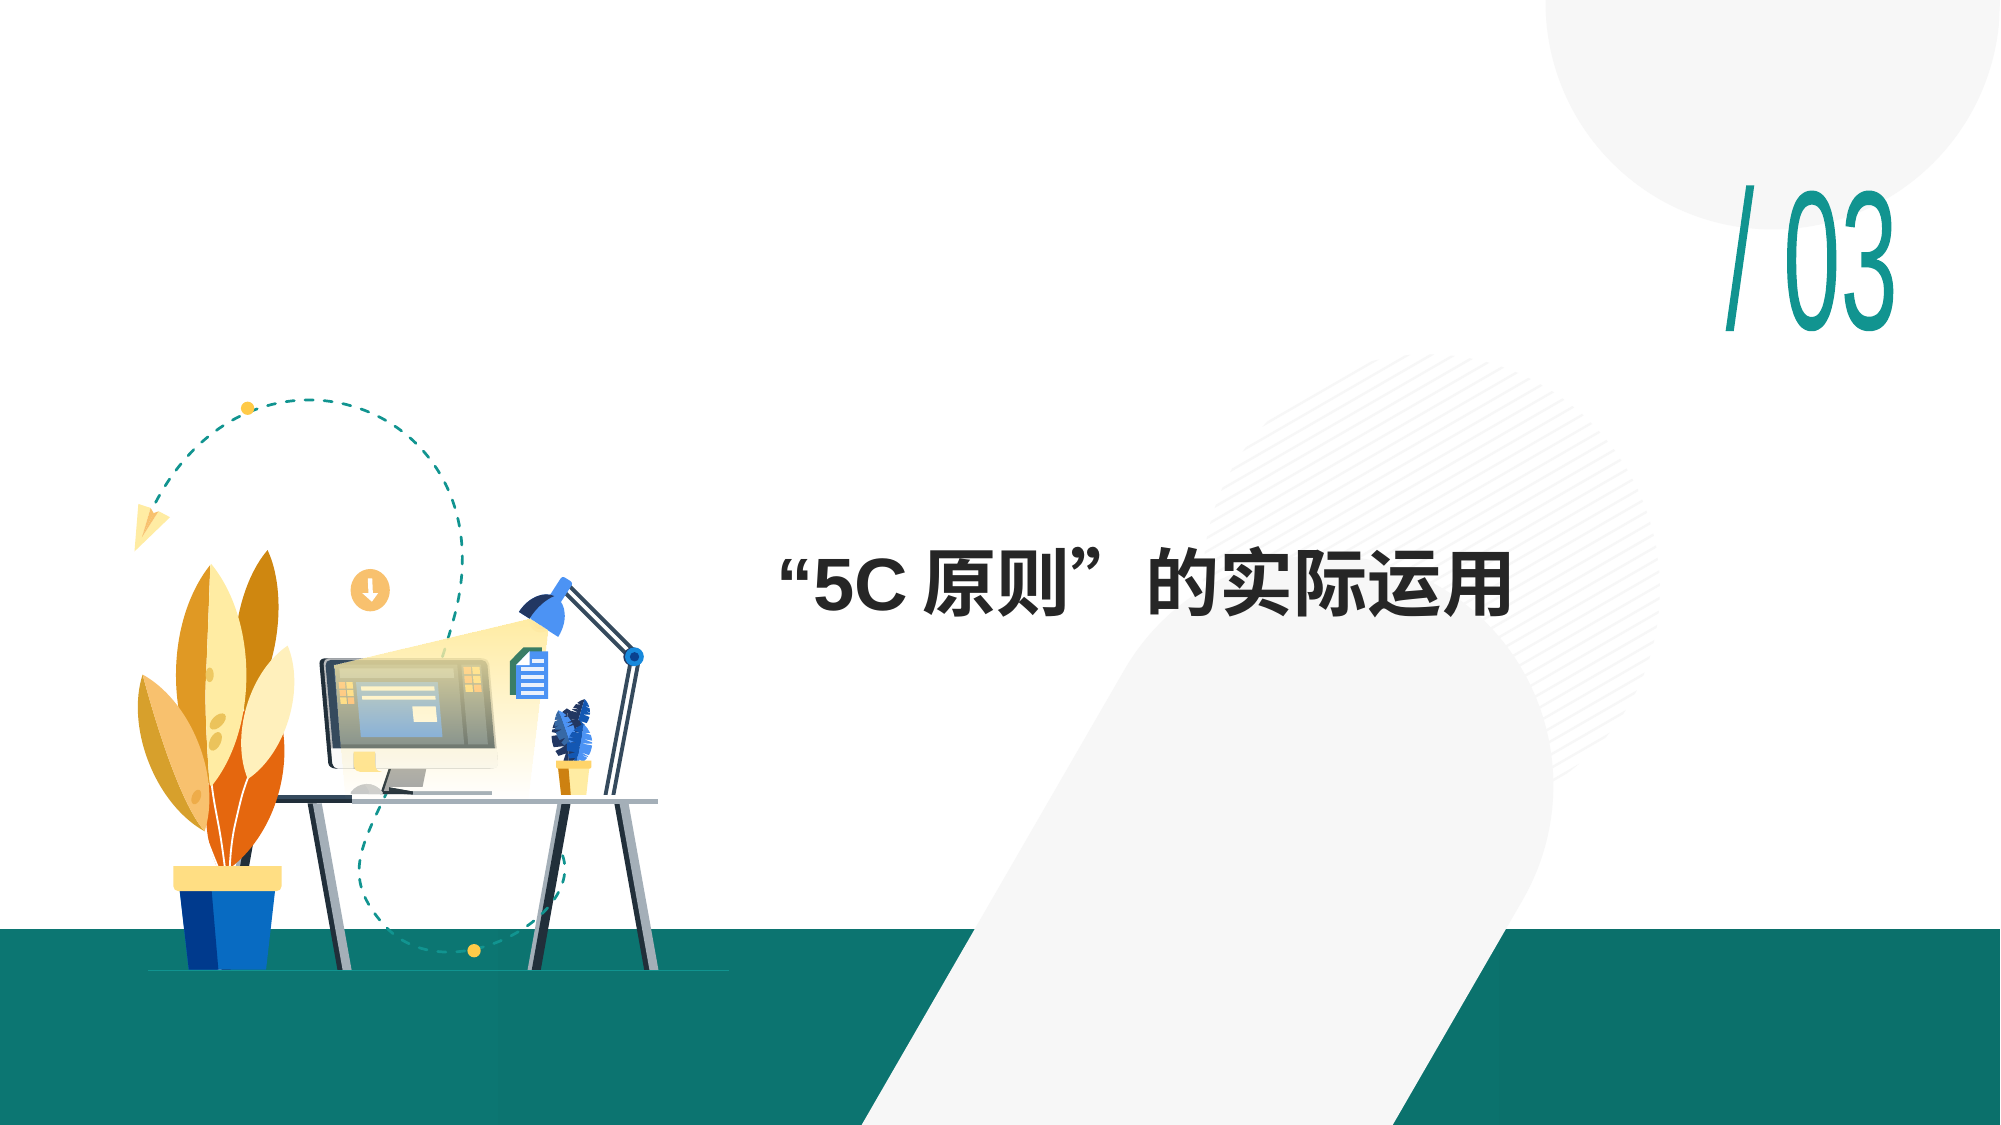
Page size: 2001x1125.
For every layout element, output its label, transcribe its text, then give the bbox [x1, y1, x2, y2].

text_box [861, 0, 2000, 1125]
title “5C原则”的实际运用 [761, 487, 861, 635]
